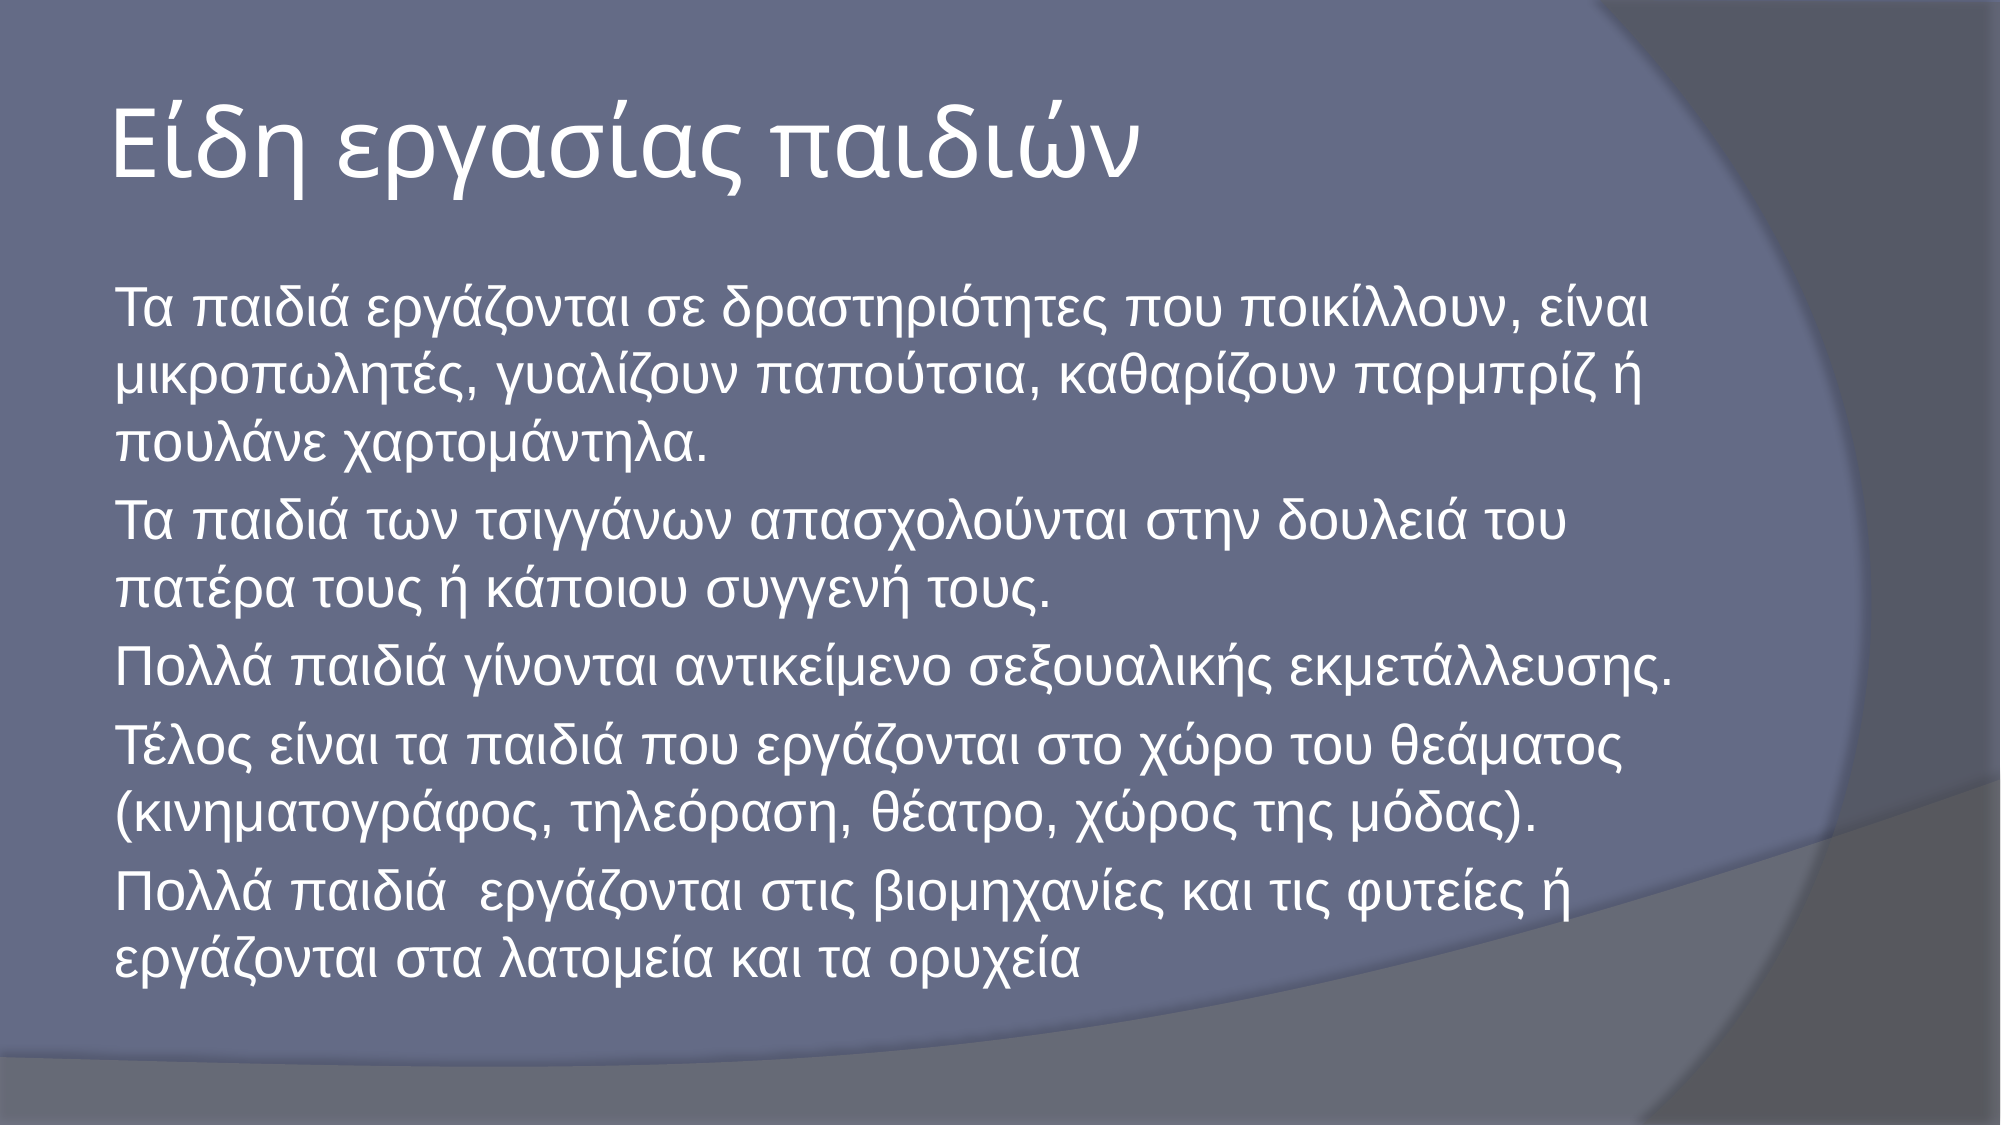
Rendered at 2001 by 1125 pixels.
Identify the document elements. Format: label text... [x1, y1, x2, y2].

title Είδη εργασίας παιδιών [99, 45, 1734, 233]
list Τα παιδιά εργάζονται σε δραστηριότητες που ποικίλλουν, είναι μικροπωλητές, γυαλίζουν παπούτσια, καθαρίζουν παρμπρίζ ή πουλάνε χαρτομάντηλα. Τα παιδιά των τσιγγάνων απασχολούνται στην δουλειά του πατέρα τους ή κάποιου συγγενή τους. Πολλά παιδιά γίνονται αντικείμενο σεξουαλικής εκμετάλλευσης. Τέλος είναι τα παιδιά που εργάζονται στο χώρο του θεάματος (κινηματογράφος, τηλεόραση, θέατρο, χώρος της μόδας). Πολλά παιδιά εργάζονται στις βιομηχανίες και τις φυτείες ή εργάζονται στα λατομεία και τα ορυχεία [99, 262, 1734, 1005]
